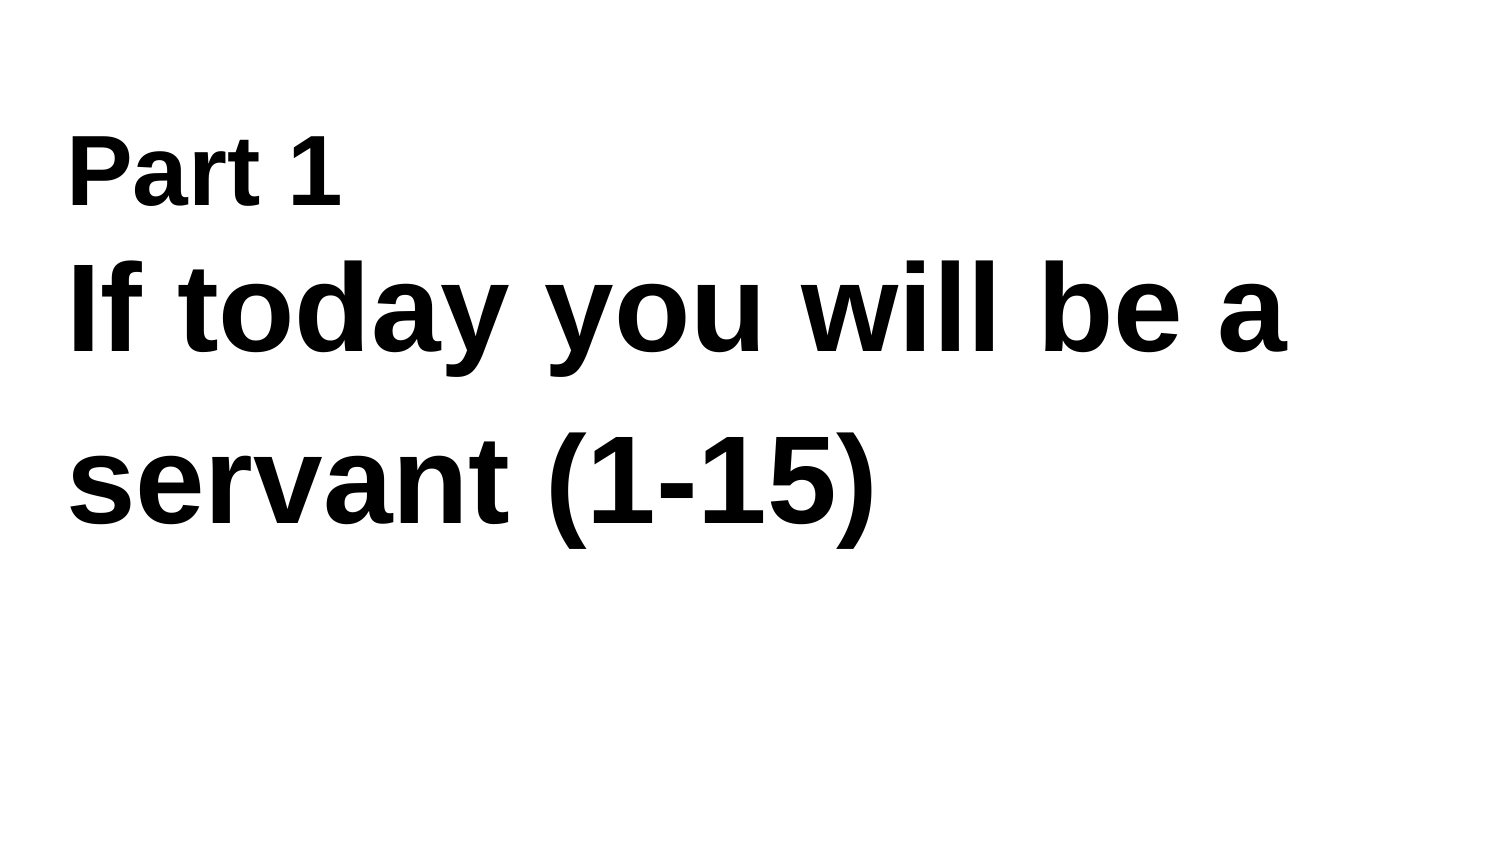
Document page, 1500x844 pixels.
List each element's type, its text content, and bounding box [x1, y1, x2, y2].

list If today you will be a servant (1-15) [51, 189, 1449, 750]
title Part 1 [51, 72, 1449, 167]
